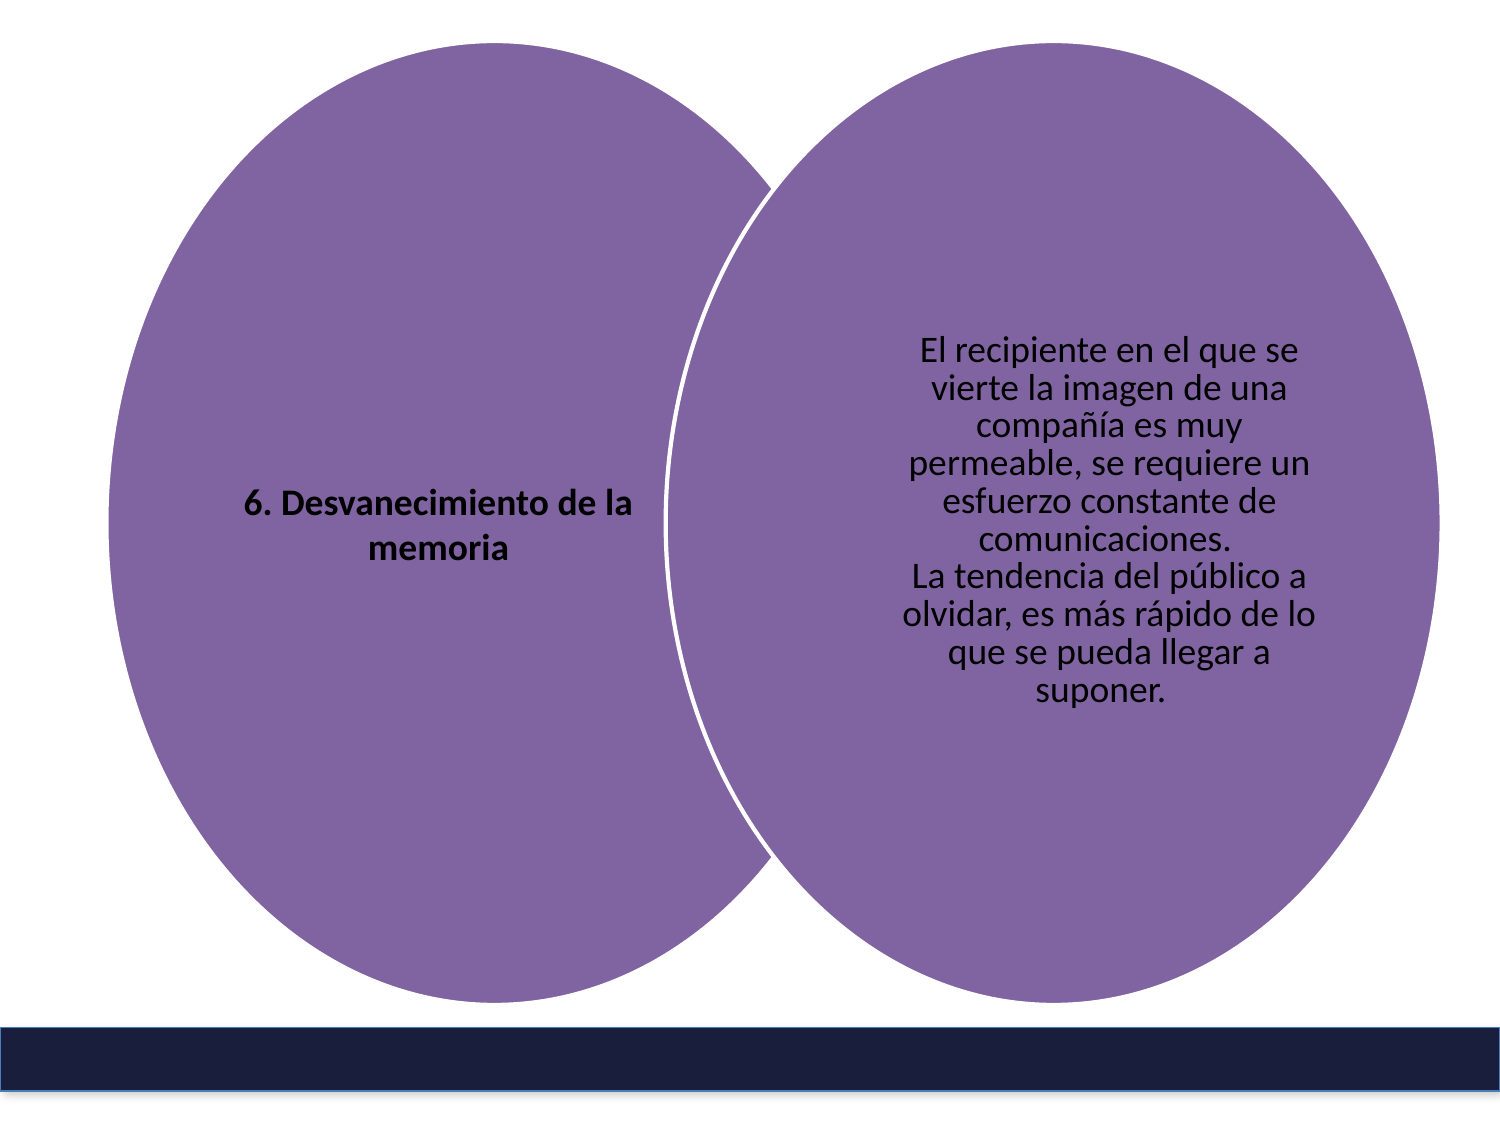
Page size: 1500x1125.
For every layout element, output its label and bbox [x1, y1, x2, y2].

list [74, 35, 1474, 1006]
text_box [0, 1027, 1500, 1091]
